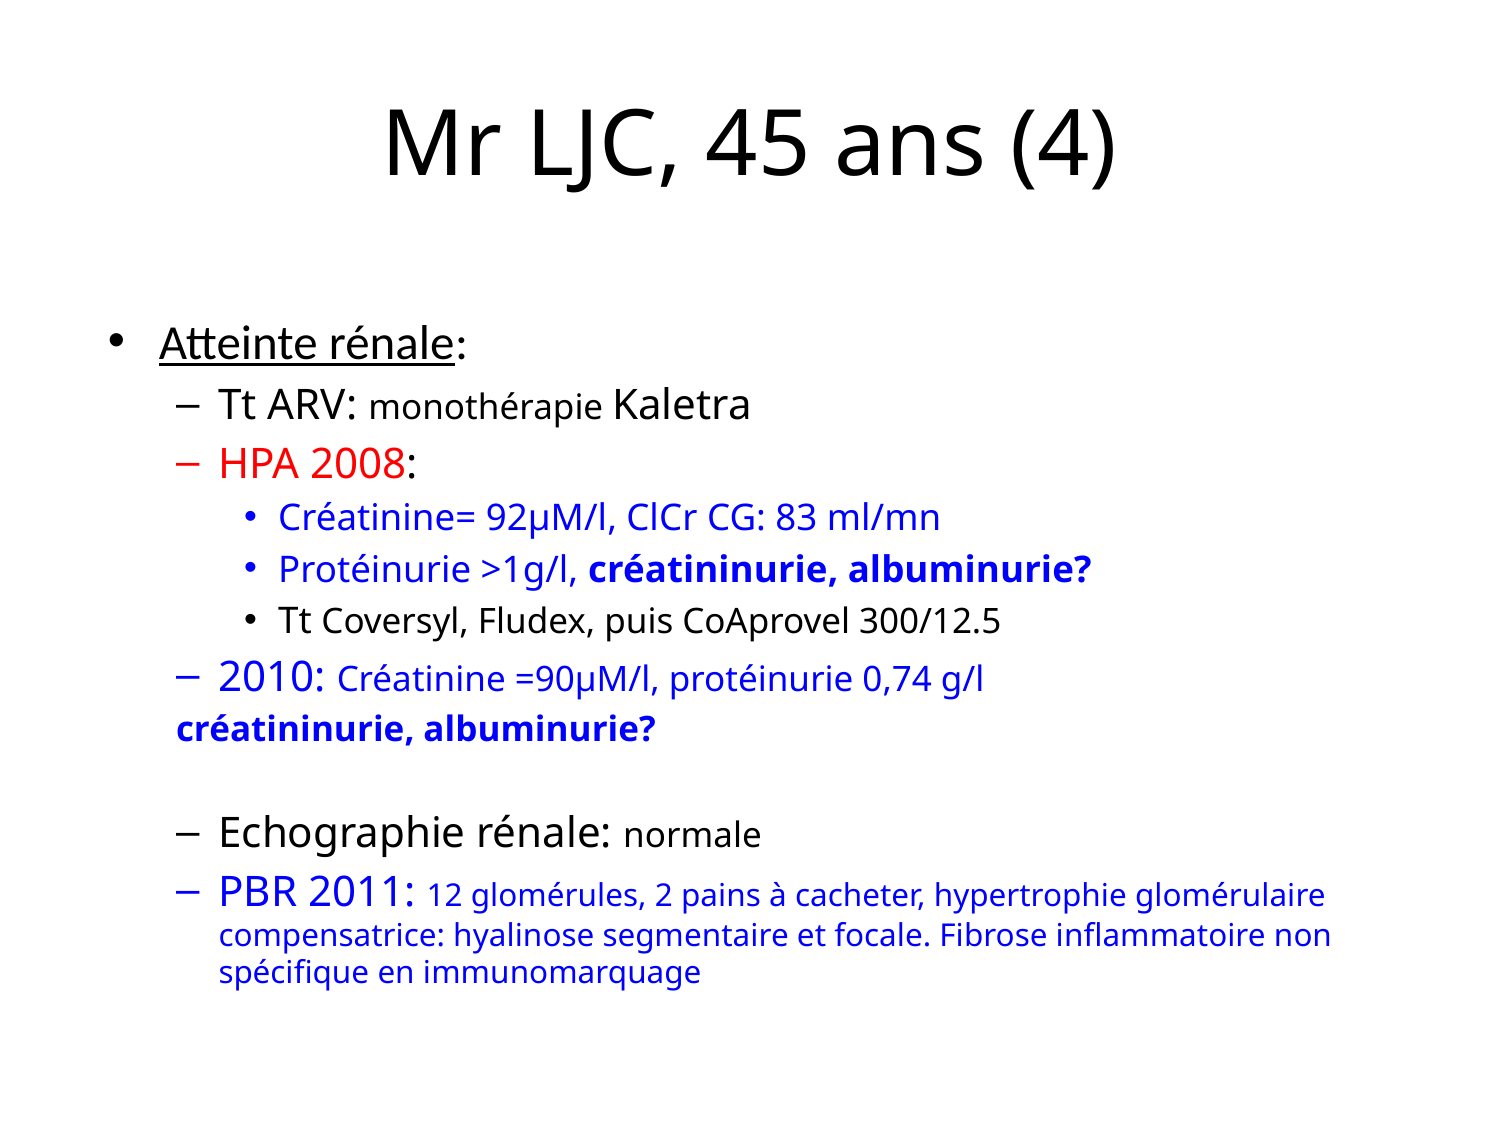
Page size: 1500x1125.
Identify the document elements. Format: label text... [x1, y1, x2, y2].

list Atteinte rénale: Tt ARV: monothérapie Kaletra HPA 2008: Créatinine= 92μM/l, ClCr CG: 83 ml/mn Protéinurie >1g/l, créatininurie, albuminurie? Tt Coversyl, Fludex, puis CoAprovel 300/12.5 2010: Créatinine =90μM/l, protéinurie 0,74 g/l créatininurie, albuminurie? Echographie rénale: normale PBR 2011: 12 glomérules, 2 pains à cacheter, hypertrophie glomérulaire compensatrice: hyalinose segmentaire et focale. Fibrose inflammatoire non spécifique en immunomarquage [92, 303, 1406, 1003]
title Mr LJC, 45 ans (4) [75, 45, 1425, 233]
